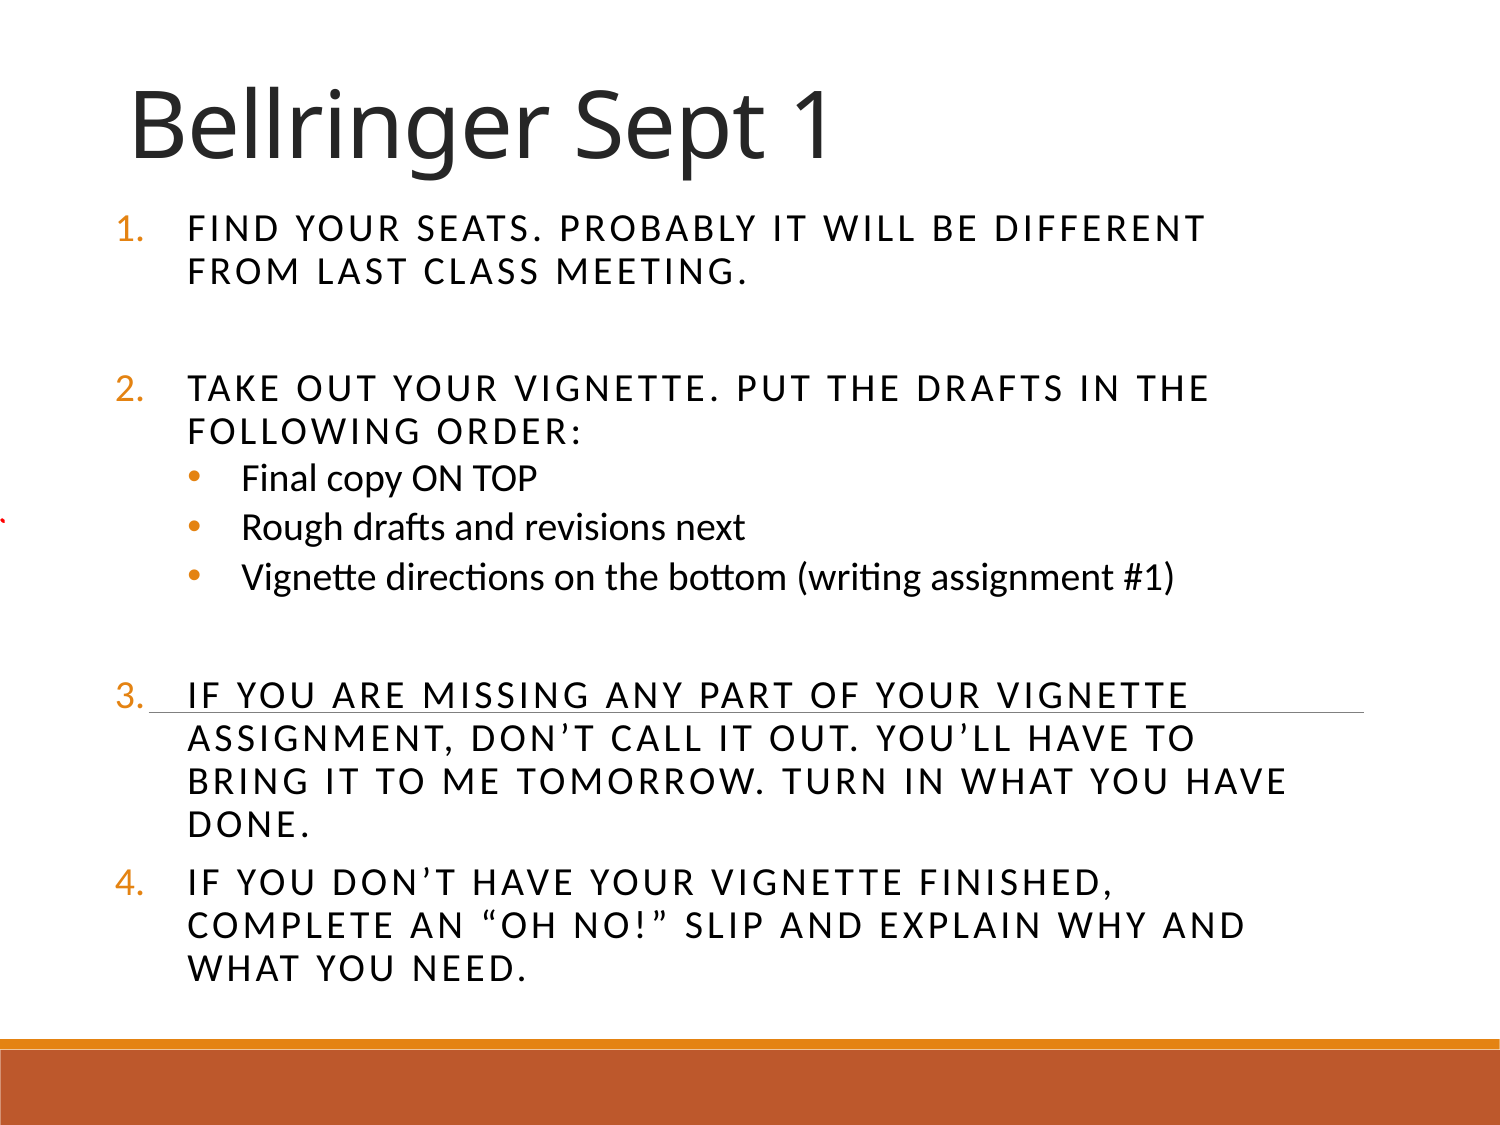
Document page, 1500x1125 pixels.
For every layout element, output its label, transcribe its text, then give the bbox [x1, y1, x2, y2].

title Bellringer Sept 1 [112, 75, 1350, 501]
subtitle Find your seats. Probably it will be different from last class meeting. Take out your Vignette. Put the drafts in the following order: Final copy ON TOP Rough drafts and revisions next Vignette directions on the bottom (writing assignment #1) If you are missing ANY part of your vignette assignment, don’t call it out. You’ll have to bring it to me tomorrow. TURN IN WHAT YOU HAVE DONE. If you don’t have your vignette finished, complete an “Oh No!” slip and explain why and what you need. [99, 200, 1325, 1000]
